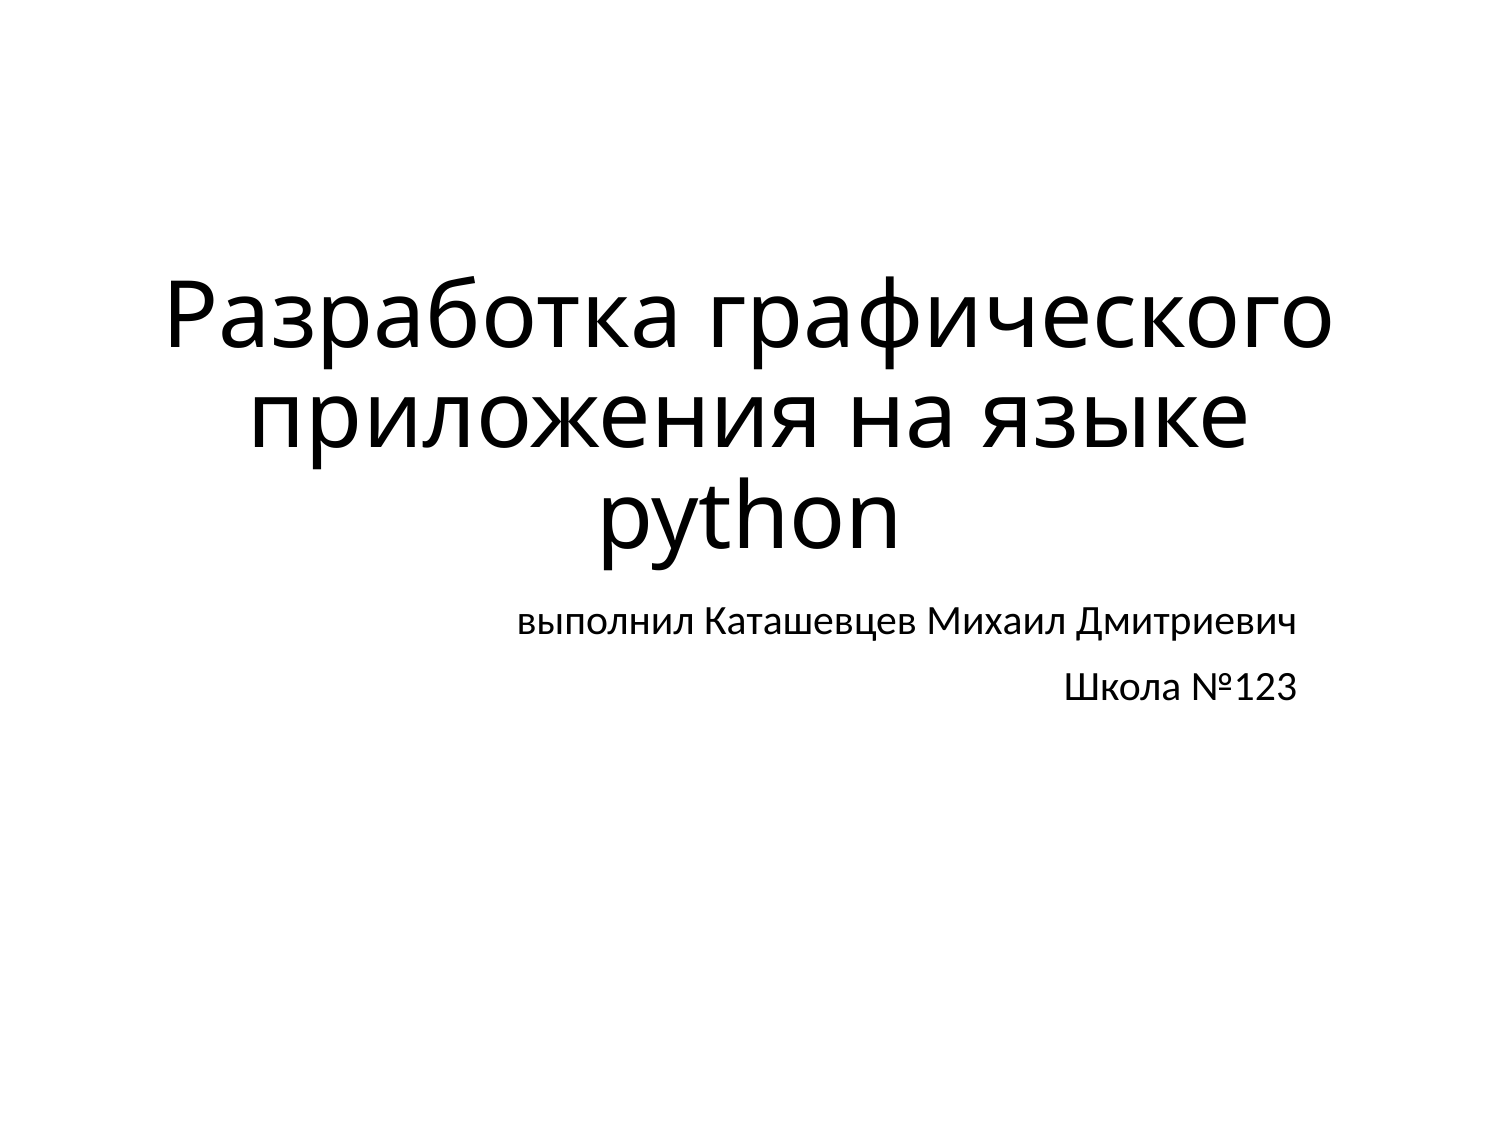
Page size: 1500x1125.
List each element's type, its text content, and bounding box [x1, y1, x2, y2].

title Разработка графического приложения на языке python [112, 184, 1388, 576]
subtitle выполнил Каташевцев Михаил Дмитриевич Школа №123 [187, 590, 1313, 863]
